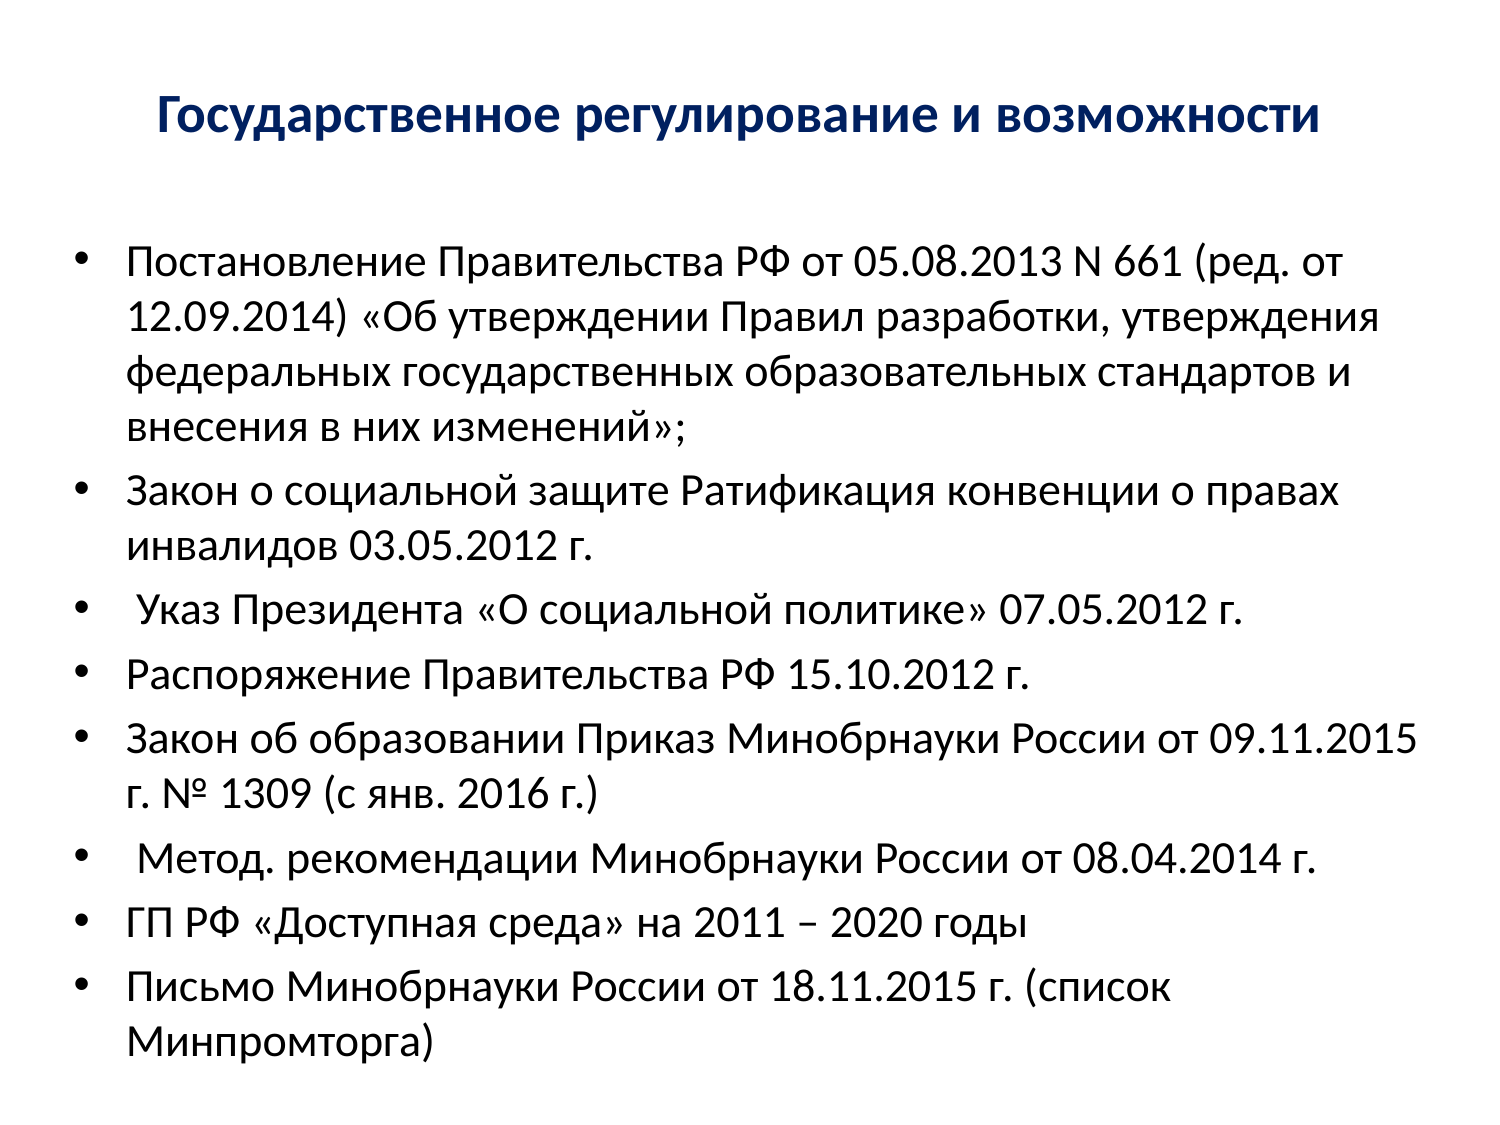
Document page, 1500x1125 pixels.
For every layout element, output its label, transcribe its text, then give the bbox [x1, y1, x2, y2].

title Государственное регулирование и возможности [75, 45, 1407, 176]
list Постановление Правительства РФ от 05.08.2013 N 661 (ред. от 12.09.2014) «Об утверждении Правил разработки, утверждения федеральных государственных образовательных стандартов и внесения в них изменений»; Закон о социальной защите Ратификация конвенции о правах инвалидов 03.05.2012 г. Указ Президента «О социальной политике» 07.05.2012 г. Распоряжение Правительства РФ 15.10.2012 г. Закон об образовании Приказ Минобрнауки России от 09.11.2015 г. № 1309 (с янв. 2016 г.) Метод. рекомендации Минобрнауки России от 08.04.2014 г. ГП РФ «Доступная среда» на 2011 – 2020 годы Письмо Минобрнауки России от 18.11.2015 г. (список Минпромторга) [58, 222, 1465, 1090]
